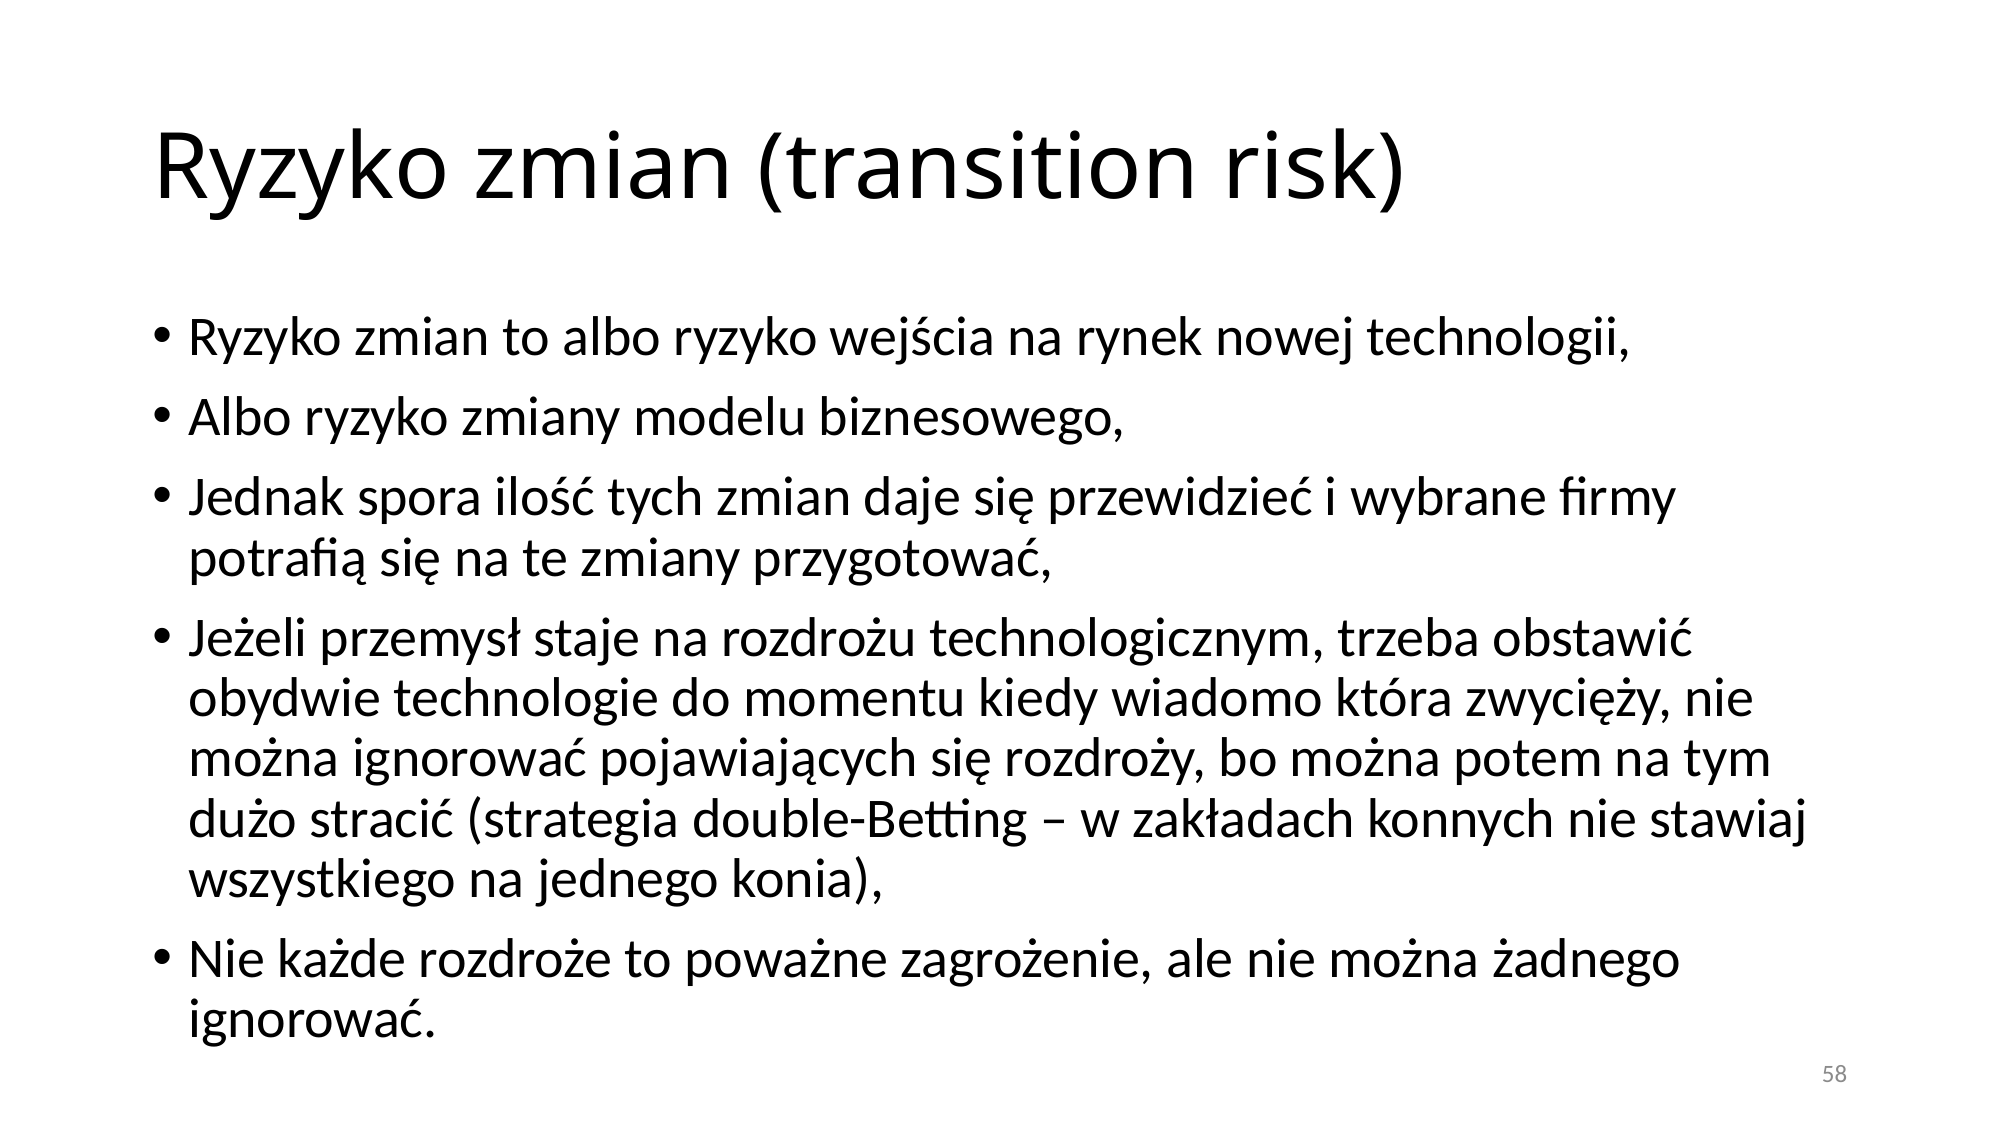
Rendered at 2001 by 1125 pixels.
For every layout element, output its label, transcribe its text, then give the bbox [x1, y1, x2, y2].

slide_number 58 [1412, 1042, 1863, 1103]
title Ryzyko zmian (transition risk) [137, 59, 1863, 278]
list Ryzyko zmian to albo ryzyko wejścia na rynek nowej technologii, Albo ryzyko zmiany modelu biznesowego, Jednak spora ilość tych zmian daje się przewidzieć i wybrane firmy potrafią się na te zmiany przygotować, Jeżeli przemysł staje na rozdrożu technologicznym, trzeba obstawić obydwie technologie do momentu kiedy wiadomo która zwycięży, nie można ignorować pojawiających się rozdroży, bo można potem na tym dużo stracić (strategia double-Betting – w zakładach konnych nie stawiaj wszystkiego na jednego konia), Nie każde rozdroże to poważne zagrożenie, ale nie można żadnego ignorować. [137, 299, 1863, 1065]
